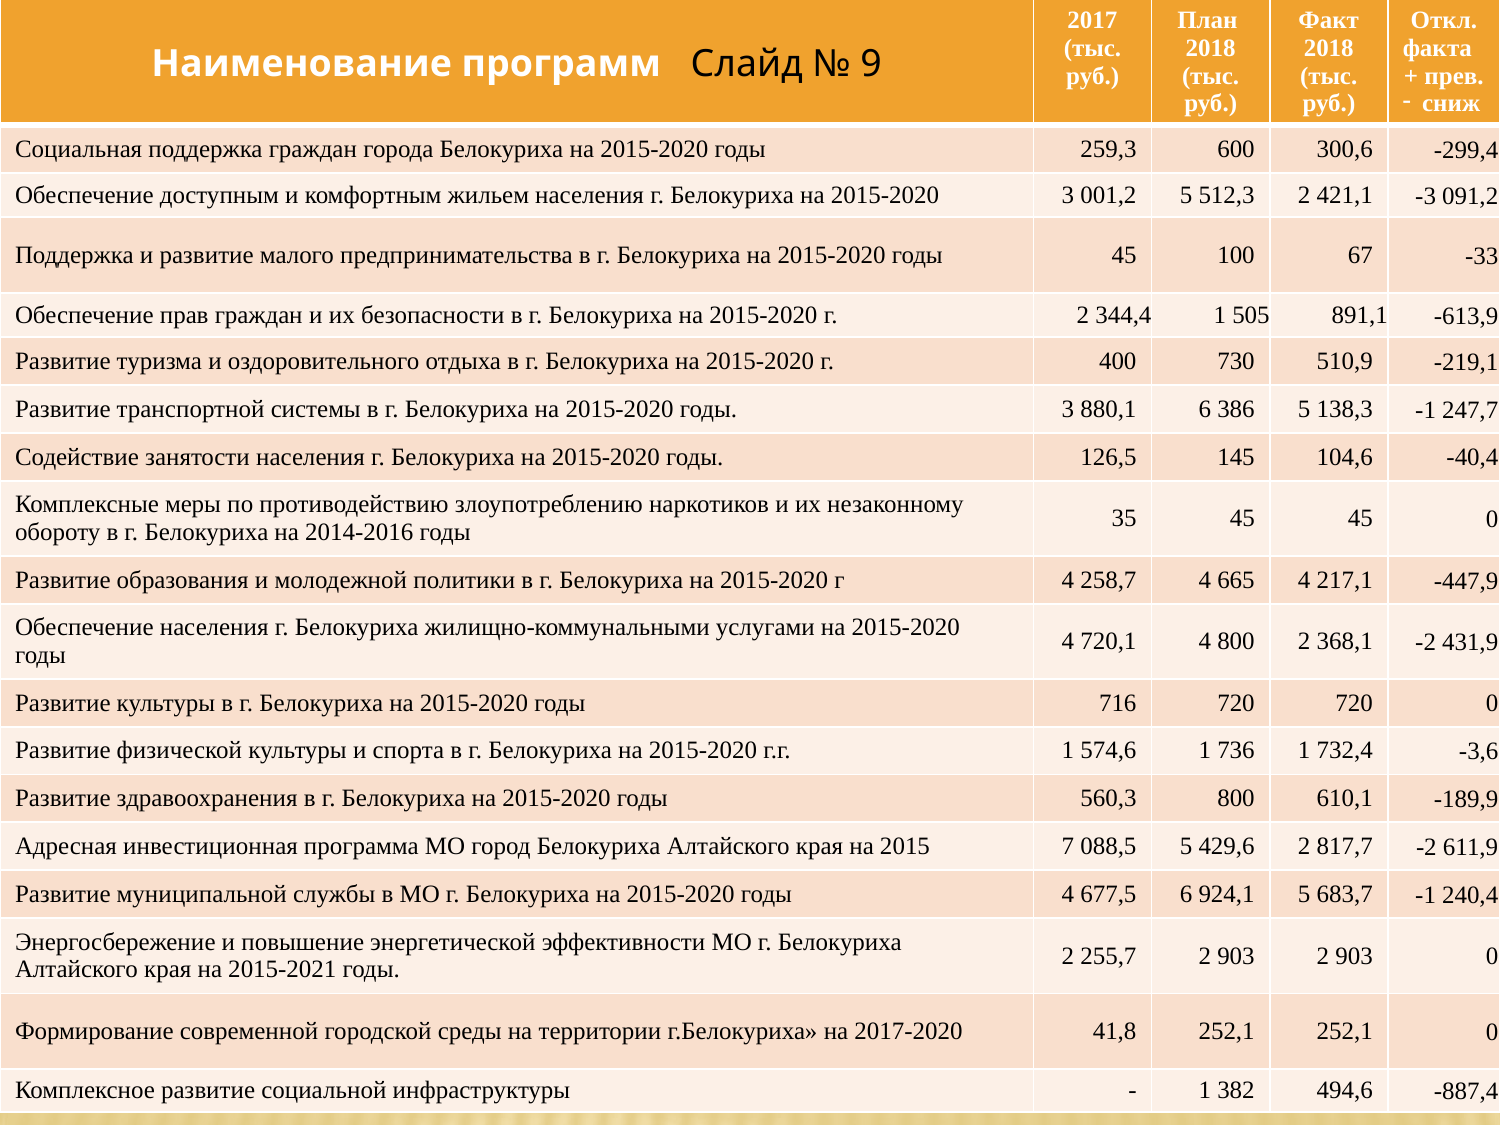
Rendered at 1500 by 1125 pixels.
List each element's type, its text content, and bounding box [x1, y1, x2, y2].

table_cell 252,1 [1271, 994, 1387, 1068]
table_cell 41,8 [1034, 994, 1151, 1068]
table_header Факт 2018 (тыс. руб.) [1271, 0, 1387, 122]
table_cell -613,9 [1389, 294, 1499, 336]
table_cell 259,3 [1034, 128, 1151, 172]
table_cell 6 924,1 [1152, 871, 1269, 917]
table_cell -447,9 [1389, 557, 1499, 603]
table_cell -299,4 [1389, 128, 1499, 172]
table_cell 610,1 [1271, 775, 1387, 821]
table_cell - [1034, 1070, 1151, 1111]
table_cell 560,3 [1034, 775, 1151, 821]
table_cell 252,1 [1152, 994, 1269, 1068]
table_cell Развитие транспортной системы в г. Белокуриха на 2015-2020 годы. [1, 386, 1033, 432]
table_header 2017 (тыс. руб.) [1034, 0, 1151, 122]
table_cell 4 217,1 [1271, 557, 1387, 603]
table_cell 4 677,5 [1034, 871, 1151, 917]
table_cell 1 382 [1152, 1070, 1269, 1111]
table_cell -2 431,9 [1389, 605, 1499, 678]
table_cell 4 720,1 [1034, 605, 1151, 678]
table_cell 720 [1152, 680, 1269, 726]
table_cell 2 368,1 [1271, 605, 1387, 678]
table_cell 716 [1034, 680, 1151, 726]
table_cell 0 [1389, 919, 1499, 993]
table_cell 2 255,7 [1034, 919, 1151, 993]
table_cell 3 001,2 [1034, 174, 1151, 216]
table_cell 5 512,3 [1152, 174, 1269, 216]
table_cell -3 091,2 [1389, 174, 1499, 216]
table_cell 730 [1152, 338, 1269, 384]
table_cell Энергосбережение и повышение энергетической эффективности МО г. Белокуриха Алтайского края на 2015-2021 годы. [1, 919, 1033, 993]
table_cell 100 [1152, 218, 1269, 292]
table_cell 5 138,3 [1271, 386, 1387, 432]
table_cell Развитие культуры в г. Белокуриха на 2015-2020 годы [1, 680, 1033, 726]
table_cell Обеспечение прав граждан и их безопасности в г. Белокуриха на 2015-2020 г. [1, 294, 1033, 336]
table_cell 800 [1152, 775, 1269, 821]
table_cell Формирование современной городской среды на территории г.Белокуриха» на 2017-2020 [1, 994, 1033, 1068]
table_cell Адресная инвестиционная программа МО город Белокуриха Алтайского края на 2015 [1, 823, 1033, 869]
table_header Откл. факта + прев. сниж [1389, 0, 1499, 122]
table_cell 4 258,7 [1034, 557, 1151, 603]
table_cell 6 386 [1152, 386, 1269, 432]
table_cell 2 903 [1271, 919, 1387, 993]
table_cell -3,6 [1389, 728, 1499, 774]
table_cell -219,1 [1389, 338, 1499, 384]
table_cell Развитие образования и молодежной политики в г. Белокуриха на 2015-2020 г [1, 557, 1033, 603]
table_header Наименование программ Слайд № 9 [1, 0, 1033, 122]
table_cell 45 [1271, 482, 1387, 555]
table_cell Развитие муниципальной службы в МО г. Белокуриха на 2015-2020 годы [1, 871, 1033, 917]
table_cell 5 429,6 [1152, 823, 1269, 869]
table_cell Обеспечение доступным и комфортным жильем населения г. Белокуриха на 2015-2020 [1, 174, 1033, 216]
table_cell Комплексные меры по противодействию злоупотреблению наркотиков и их незаконному обороту в г. Белокуриха на 2014-2016 годы [1, 482, 1033, 555]
table_cell 45 [1034, 218, 1151, 292]
table_cell 600 [1152, 128, 1269, 172]
table_cell 1 574,6 [1034, 728, 1151, 774]
table_cell 7 088,5 [1034, 823, 1151, 869]
table_cell 494,6 [1271, 1070, 1387, 1111]
table_cell 126,5 [1034, 434, 1151, 480]
table_cell 145 [1152, 434, 1269, 480]
table_cell 2 421,1 [1271, 174, 1387, 216]
table_cell 45 [1152, 482, 1269, 555]
table_cell 1 736 [1152, 728, 1269, 774]
table_cell 67 [1271, 218, 1387, 292]
table_cell 3 880,1 [1034, 386, 1151, 432]
table_cell Содействие занятости населения г. Белокуриха на 2015-2020 годы. [1, 434, 1033, 480]
table_cell 4 800 [1152, 605, 1269, 678]
table_cell -887,4 [1389, 1070, 1499, 1111]
table_cell 2 817,7 [1271, 823, 1387, 869]
table_header План 2018 (тыс. руб.) [1152, 0, 1269, 122]
table_cell 1 732,4 [1271, 728, 1387, 774]
table_cell Развитие туризма и оздоровительного отдыха в г. Белокуриха на 2015-2020 г. [1, 338, 1033, 384]
table_cell 104,6 [1271, 434, 1387, 480]
table_cell -189,9 [1389, 775, 1499, 821]
table_cell Обеспечение населения г. Белокуриха жилищно-коммунальными услугами на 2015-2020 годы [1, 605, 1033, 678]
table_cell 720 [1271, 680, 1387, 726]
table_cell 5 683,7 [1271, 871, 1387, 917]
table_cell 1 505 [1152, 294, 1269, 336]
table_cell -2 611,9 [1389, 823, 1499, 869]
table_cell 0 [1389, 994, 1499, 1068]
table_cell -1 240,4 [1389, 871, 1499, 917]
table_cell 35 [1034, 482, 1151, 555]
table_cell 2 344,4 [1034, 294, 1151, 336]
table_cell Поддержка и развитие малого предпринимательства в г. Белокуриха на 2015-2020 годы [1, 218, 1033, 292]
table_cell 300,6 [1271, 128, 1387, 172]
table_cell 4 665 [1152, 557, 1269, 603]
table_cell 400 [1034, 338, 1151, 384]
table_cell Комплексное развитие социальной инфраструктуры [1, 1070, 1033, 1111]
table_cell -33 [1389, 218, 1499, 292]
table_cell 0 [1389, 482, 1499, 555]
table_cell 0 [1389, 680, 1499, 726]
table_cell -1 247,7 [1389, 386, 1499, 432]
table_cell Развитие здравоохранения в г. Белокуриха на 2015-2020 годы [1, 775, 1033, 821]
table_cell 891,1 [1271, 294, 1387, 336]
table_cell 2 903 [1152, 919, 1269, 993]
table_cell -40,4 [1389, 434, 1499, 480]
table_cell Развитие физической культуры и спорта в г. Белокуриха на 2015-2020 г.г. [1, 728, 1033, 774]
table_cell 510,9 [1271, 338, 1387, 384]
table_cell Социальная поддержка граждан города Белокуриха на 2015-2020 годы [1, 128, 1033, 172]
